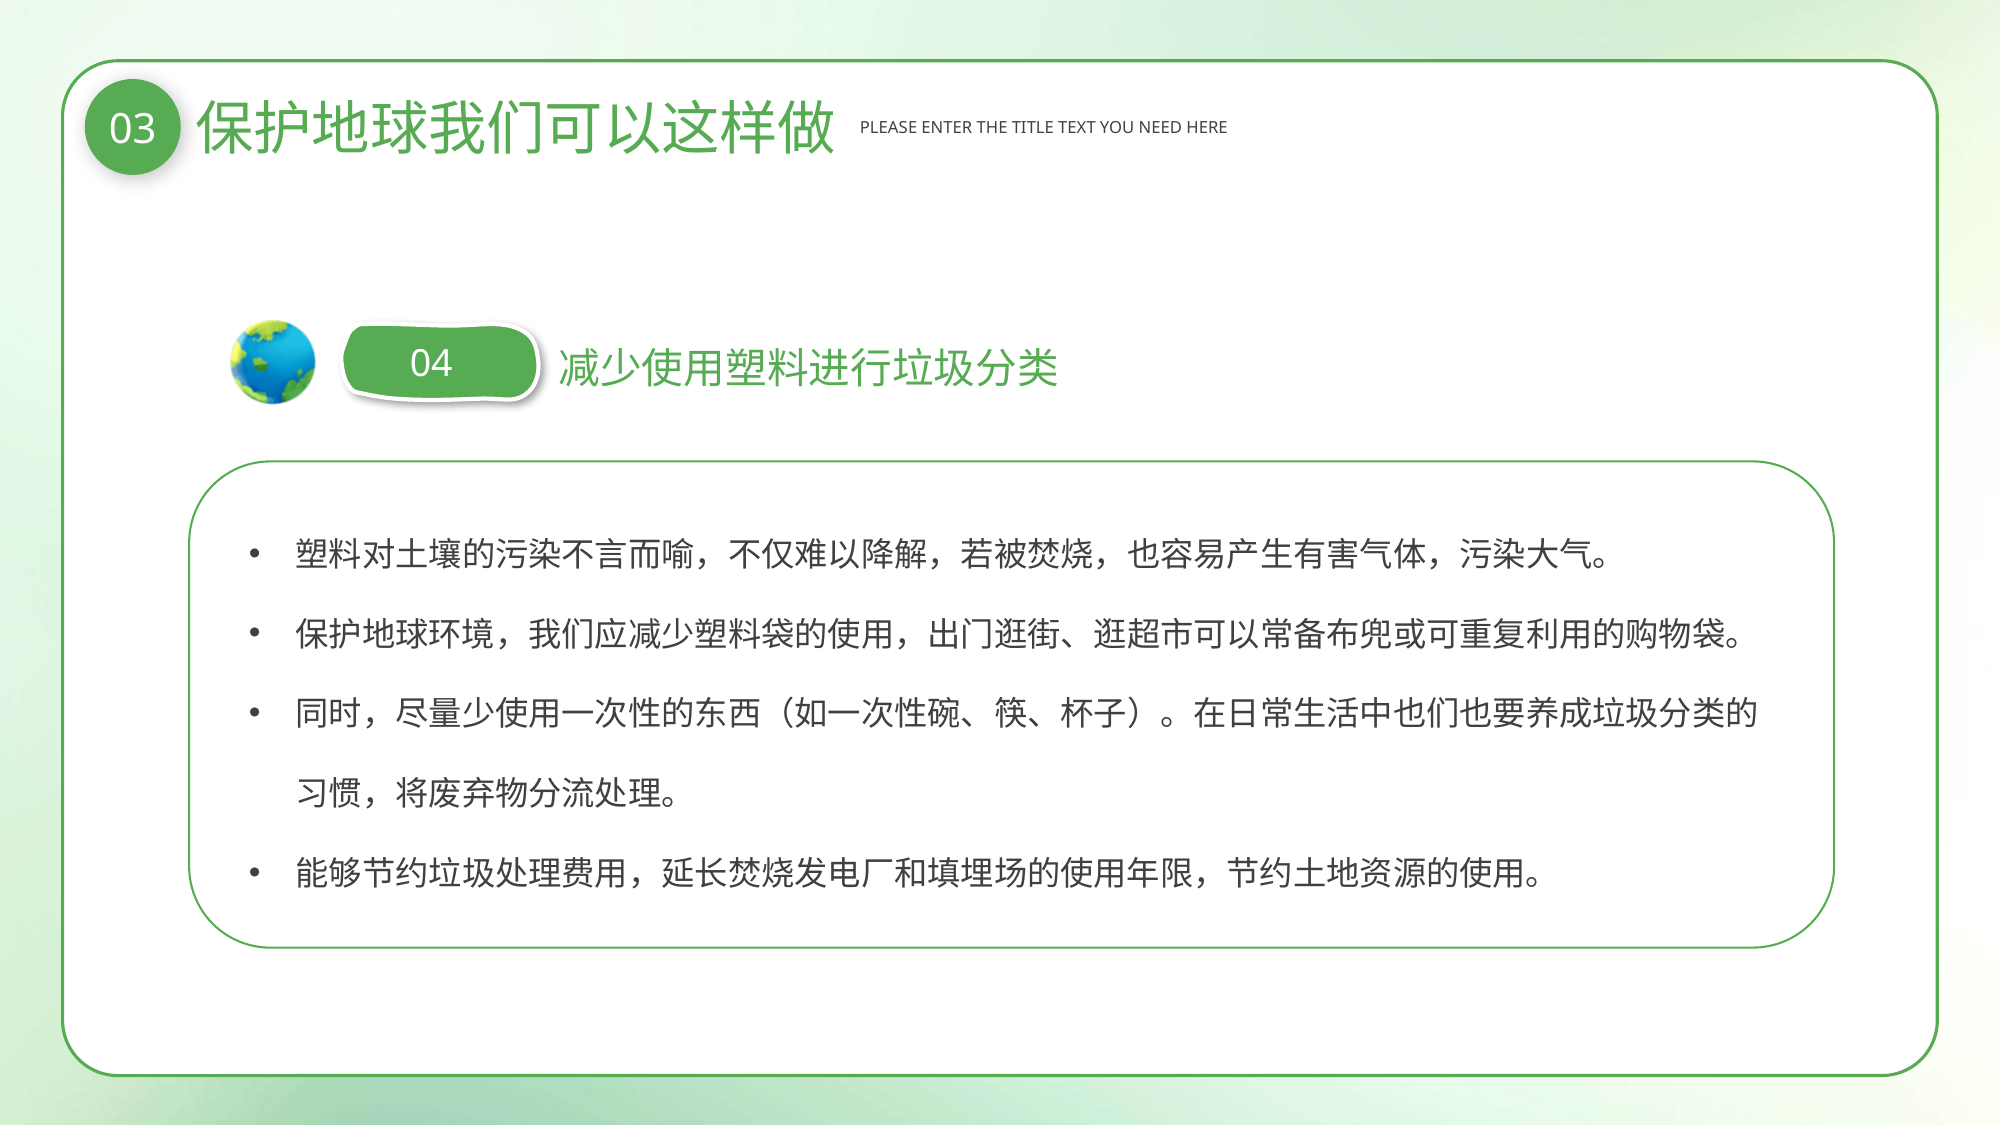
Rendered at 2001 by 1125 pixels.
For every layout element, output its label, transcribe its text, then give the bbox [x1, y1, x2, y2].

text_box [188, 460, 1836, 949]
text_box PLEASE ENTER THE TITLE TEXT YOU NEED HERE [910, 109, 1388, 145]
picture [0, 0, 2001, 1125]
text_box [341, 323, 1207, 400]
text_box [84, 78, 910, 175]
